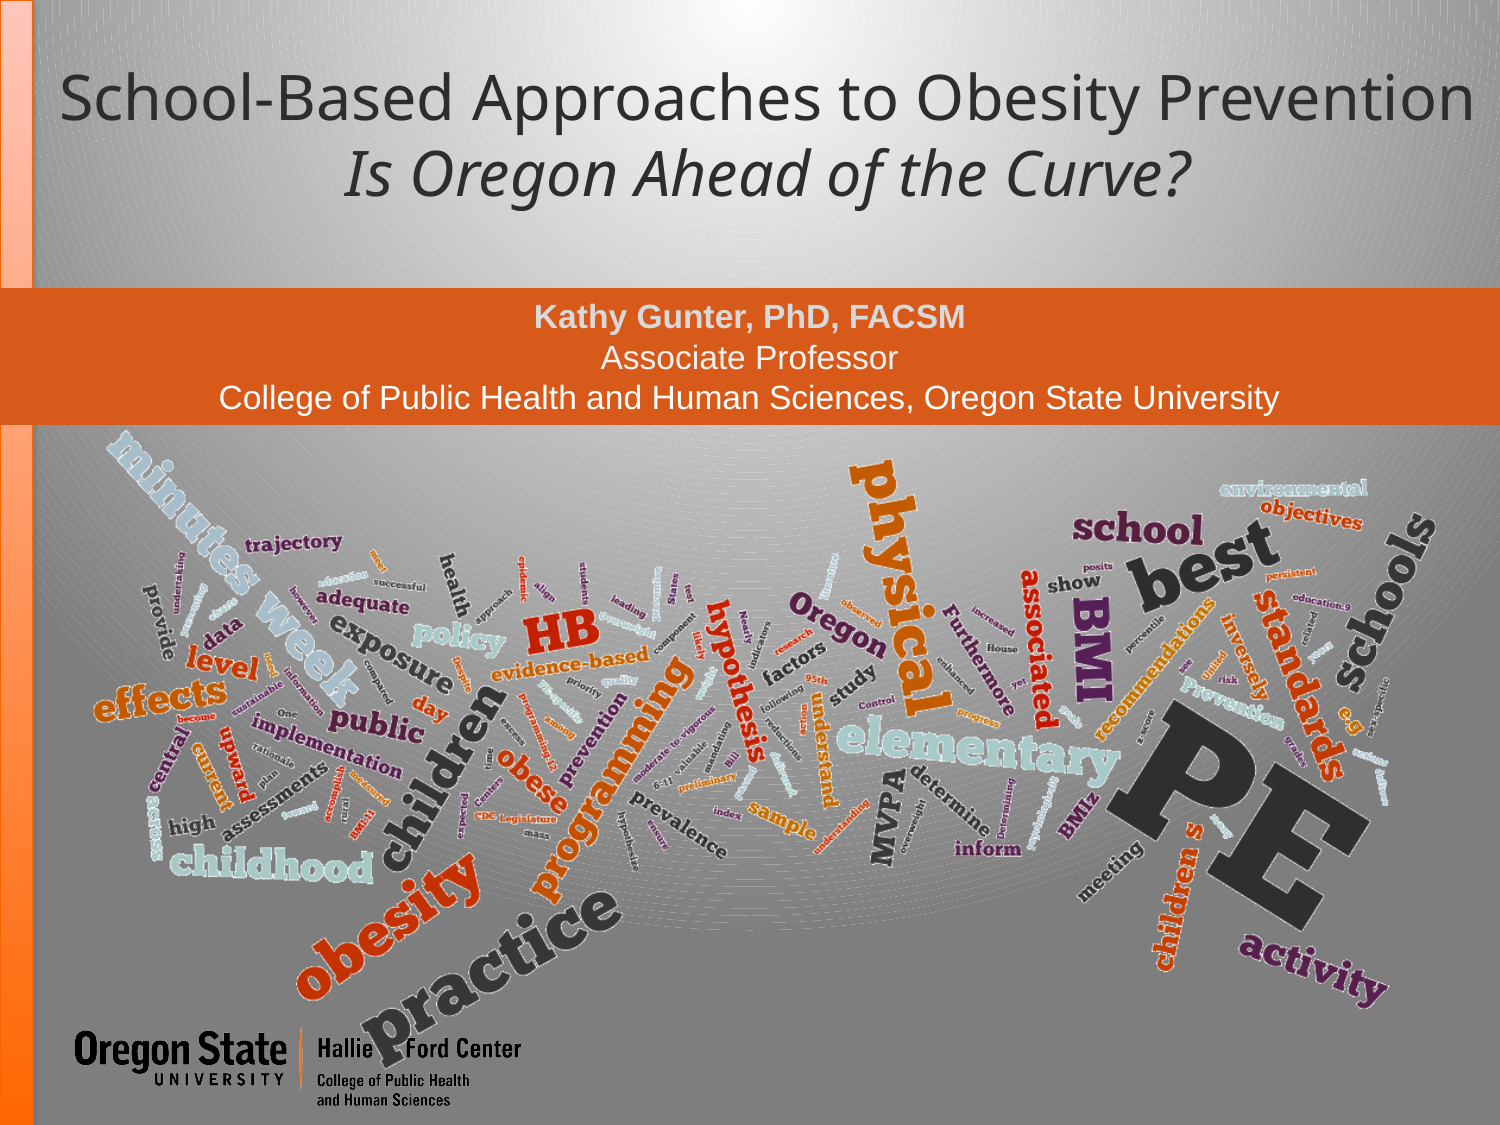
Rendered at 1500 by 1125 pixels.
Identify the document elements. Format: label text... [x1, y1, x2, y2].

picture [75, 425, 1444, 1106]
subtitle Kathy Gunter, PhD, FACSM Associate Professor College of Public Health and Human Sciences, Oregon State University [0, 288, 1500, 425]
title School-Based Approaches to Obesity Prevention Is Oregon Ahead of the Curve? [37, 12, 1500, 254]
